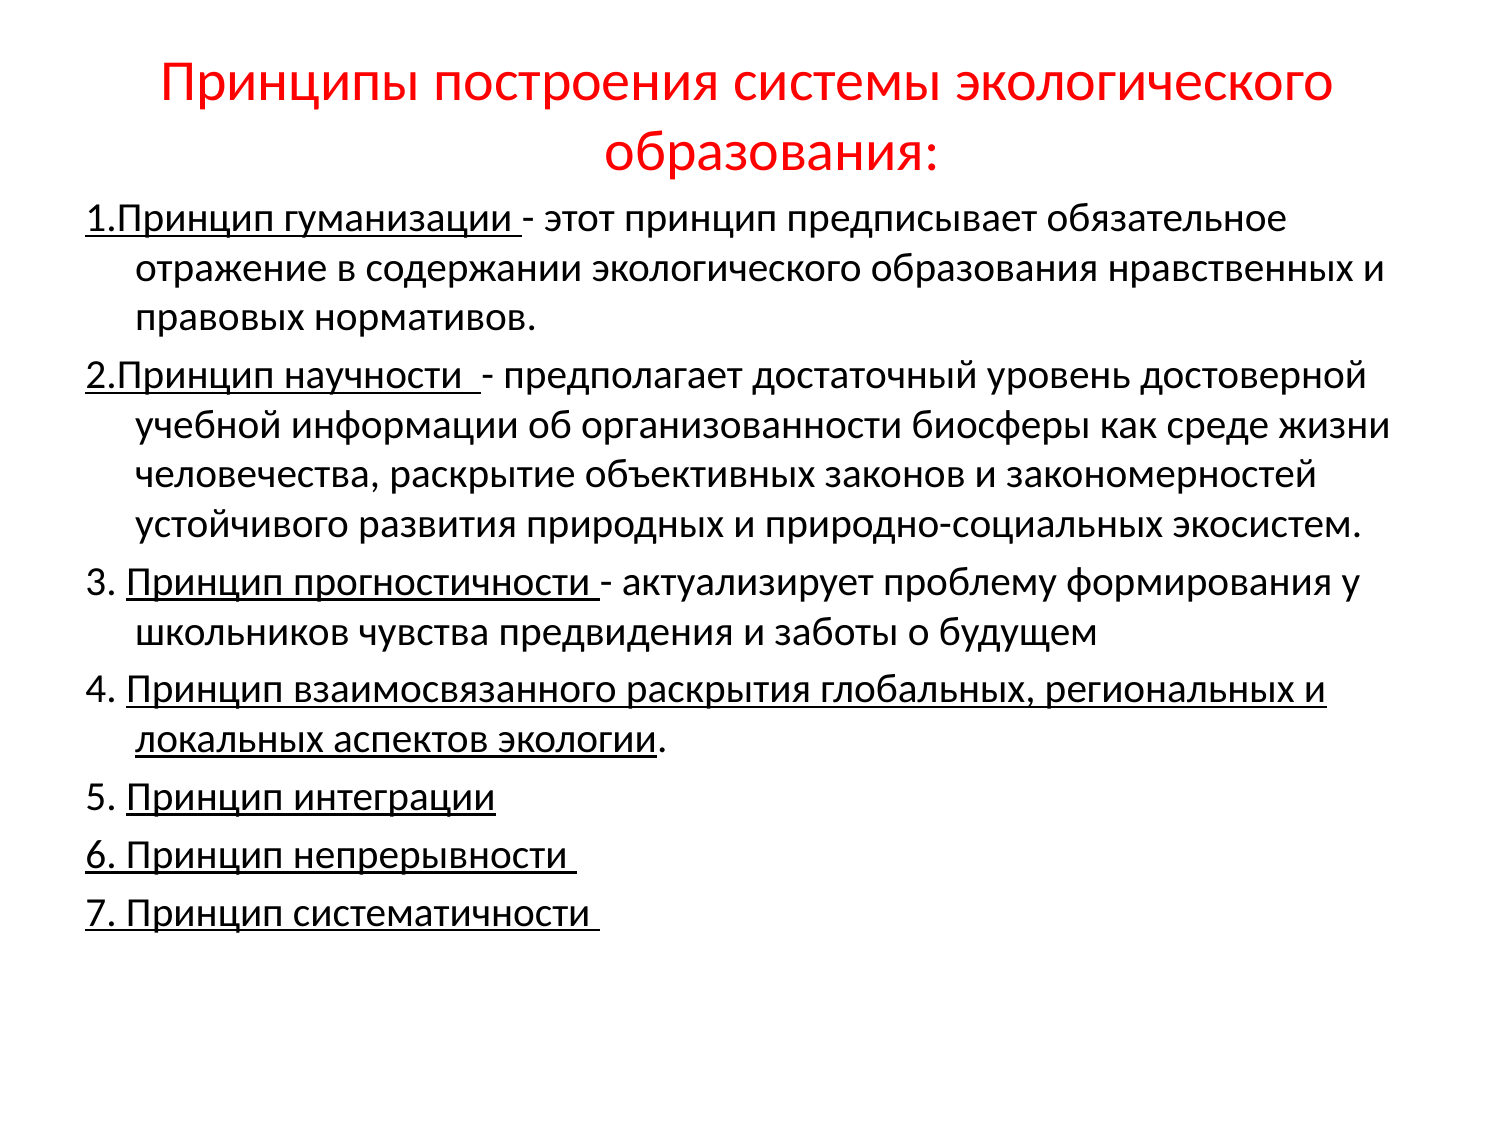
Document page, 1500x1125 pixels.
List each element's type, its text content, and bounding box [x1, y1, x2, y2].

list Принципы построения системы экологического образования: 1.Принцип гуманизации - этот принцип предписывает обязательное отражение в содержании экологического образования нравственных и правовых нормативов. 2.Принцип научности - предполагает достаточный уровень достоверной учебной информации об организованности биосферы как среде жизни человечества, раскрытие объективных законов и закономерностей устойчивого развития природных и природно-социальных экосистем. 3. Принцип прогностичности - актуализирует проблему формирования у школьников чувства предвидения и заботы о будущем 4. Принцип взаимосвязанного раскрытия глобальных, региональных и локальных аспектов экологии. 5. Принцип интеграции 6. Принцип непрерывности 7. Принцип систематичности [70, 35, 1425, 1005]
